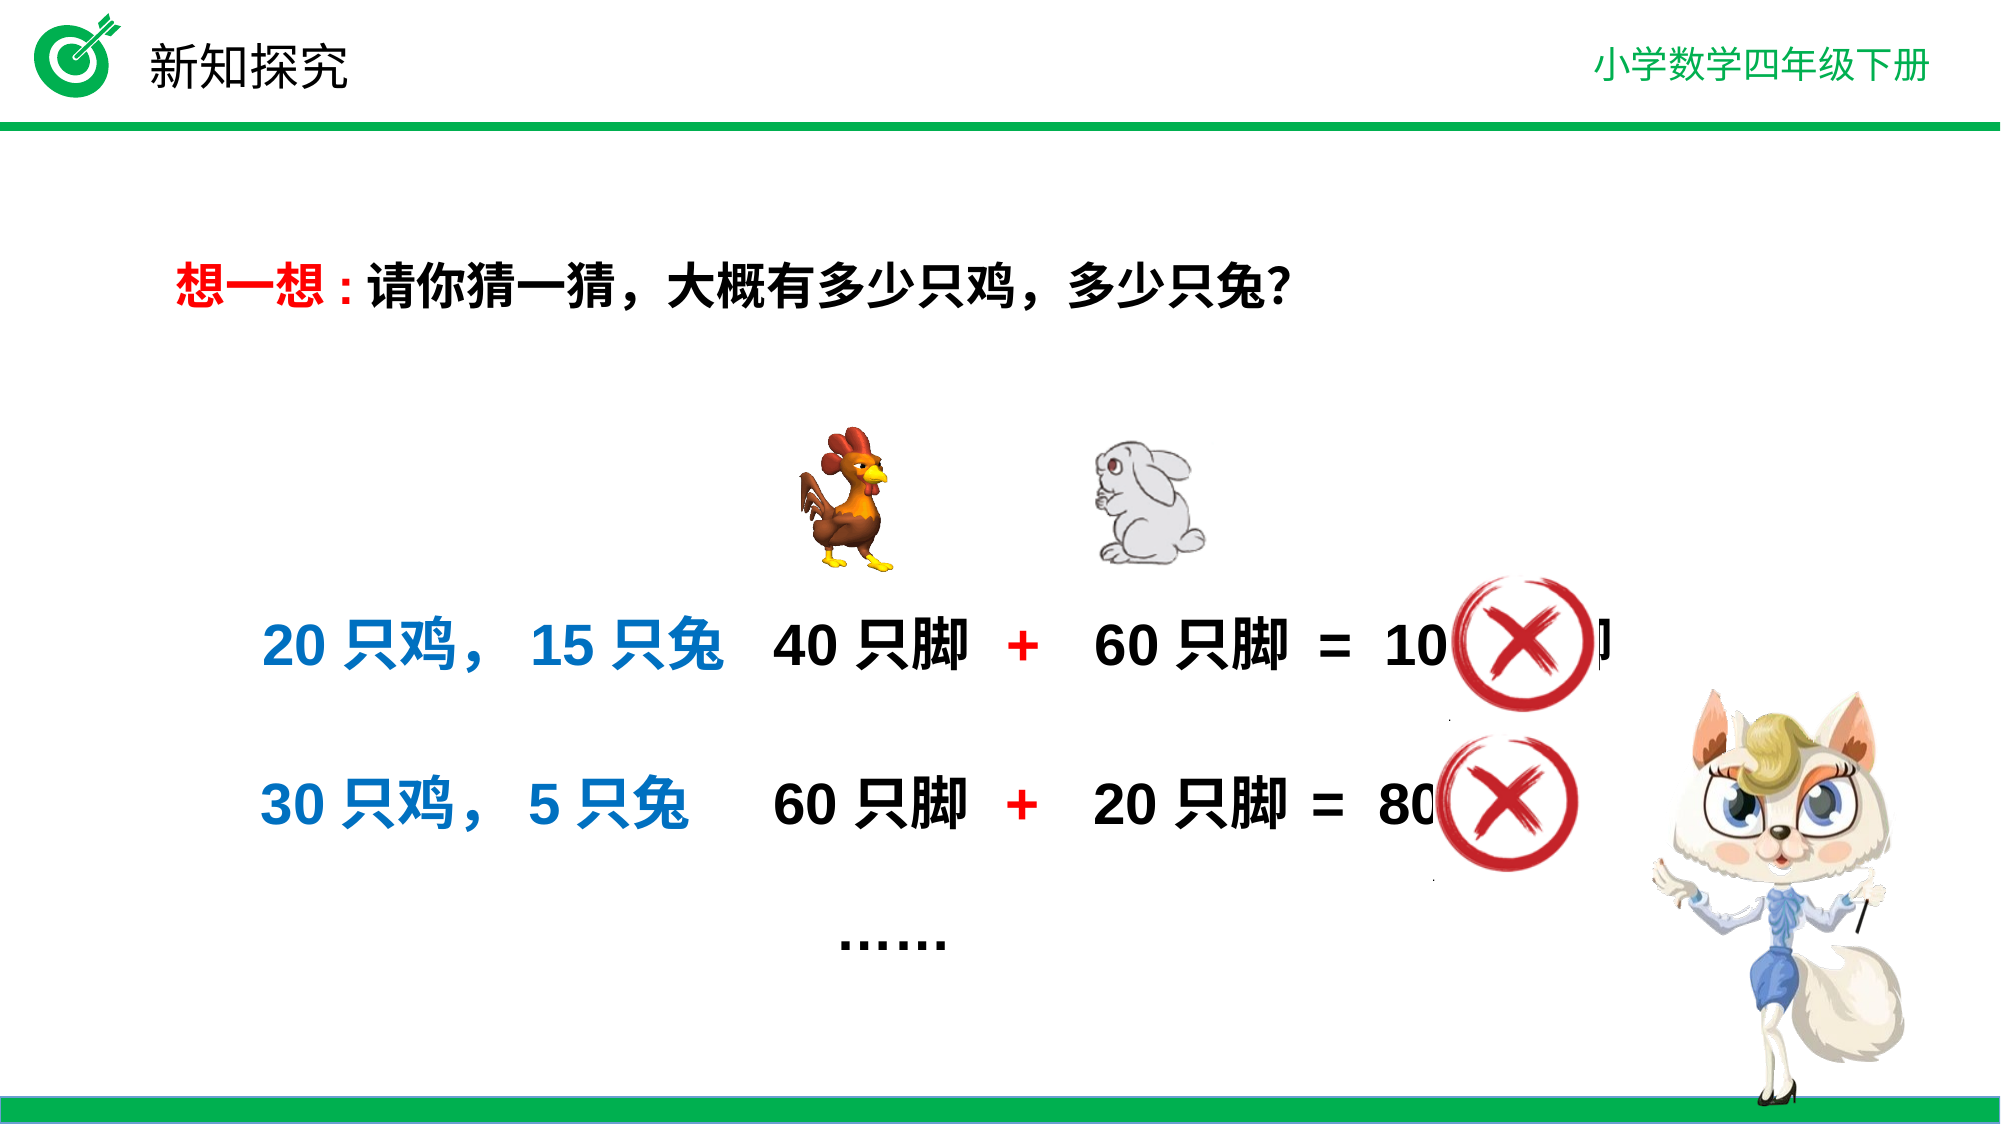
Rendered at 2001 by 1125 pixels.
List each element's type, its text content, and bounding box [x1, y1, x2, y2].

picture [1087, 435, 1215, 572]
text_box + [990, 759, 1055, 844]
text_box 40只脚 [759, 599, 985, 685]
text_box = 100只脚 [1599, 599, 1628, 685]
picture [1449, 564, 1599, 721]
text_box = 80只脚 [1583, 759, 1589, 844]
text_box 20只鸡，15只兔 [247, 599, 741, 685]
text_box 60只脚 [1079, 599, 1303, 685]
text_box = 100只脚 [1303, 599, 1449, 685]
text_box 60只脚 [758, 759, 984, 844]
picture [1433, 723, 1583, 881]
text_box …… [820, 884, 968, 970]
text_box = 80只脚 [1297, 759, 1433, 844]
text_box 20只脚 [1078, 759, 1297, 844]
picture [1629, 658, 1950, 1125]
picture [790, 423, 909, 581]
text_box 想一想:请你猜一猜，大概有多少只鸡，多少只兔？ [160, 247, 1547, 322]
text_box 新知探究 [134, 28, 365, 104]
text_box 30只鸡，5只兔 [245, 759, 707, 844]
text_box + [991, 599, 1056, 685]
